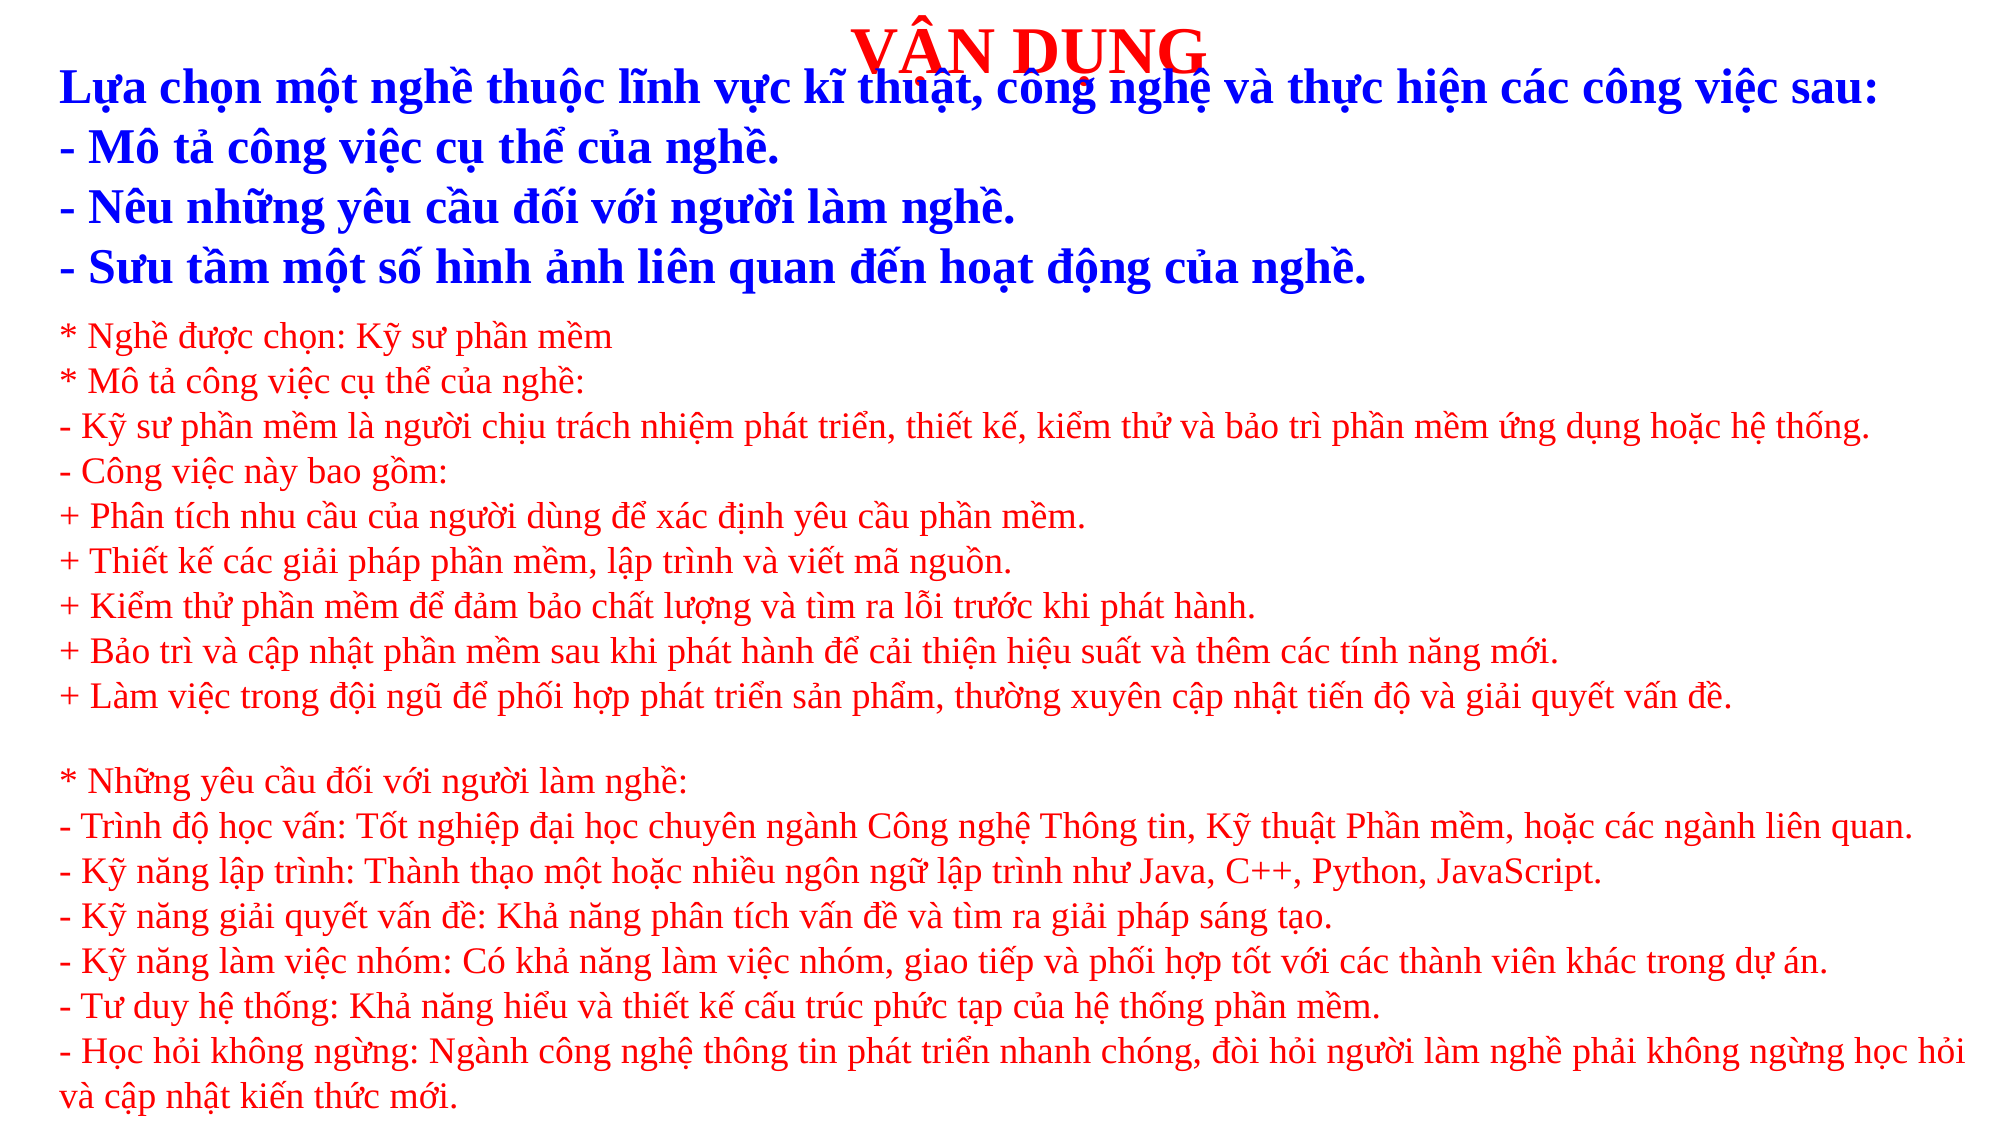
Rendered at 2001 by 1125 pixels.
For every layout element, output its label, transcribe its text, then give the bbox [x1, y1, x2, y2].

text_box Lựa chọn một nghề thuộc lĩnh vực kĩ thuật, công nghệ và thực hiện các công việc sau: - Mô tả công việc cụ thể của nghề. - Nêu những yêu cầu đối với người làm nghề. - Sưu tầm một số hình ảnh liên quan đến hoạt động của nghề. [44, 45, 1938, 301]
text_box VẬN DỤNG [835, 0, 1285, 45]
text_box * Nghề được chọn: Kỹ sư phần mềm * Mô tả công việc cụ thể của nghề: - Kỹ sư phần mềm là người chịu trách nhiệm phát triển, thiết kế, kiểm thử và bảo trì phần mềm ứng dụng hoặc hệ thống. - Công việc này bao gồm: + Phân tích nhu cầu của người dùng để xác định yêu cầu phần mềm. + Thiết kế các giải pháp phần mềm, lập trình và viết mã nguồn. + Kiểm thử phần mềm để đảm bảo chất lượng và tìm ra lỗi trước khi phát hành. + Bảo trì và cập nhật phần mềm sau khi phát hành để cải thiện hiệu suất và thêm các tính năng mới. + Làm việc trong đội ngũ để phối hợp phát triển sản phẩm, thường xuyên cập nhật tiến độ và giải quyết vấn đề. * Những yêu cầu đối với người làm nghề: - Trình độ học vấn: Tốt nghiệp đại học chuyên ngành Công nghệ Thông tin, Kỹ thuật Phần mềm, hoặc các ngành liên quan. - Kỹ năng lập trình: Thành thạo một hoặc nhiều ngôn ngữ lập trình như Java, C++, Python, JavaScript. - Kỹ năng giải quyết vấn đề: Khả năng phân tích vấn đề và tìm ra giải pháp sáng tạo. - Kỹ năng làm việc nhóm: Có khả năng làm việc nhóm, giao tiếp và phối hợp tốt với các thành viên khác trong dự án. - Tư duy hệ thống: Khả năng hiểu và thiết kế cấu trúc phức tạp của hệ thống phần mềm. - Học hỏi không ngừng: Ngành công nghệ thông tin phát triển nhanh chóng, đòi hỏi người làm nghề phải không ngừng học hỏi và cập nhật kiến thức mới. [44, 303, 2000, 1123]
